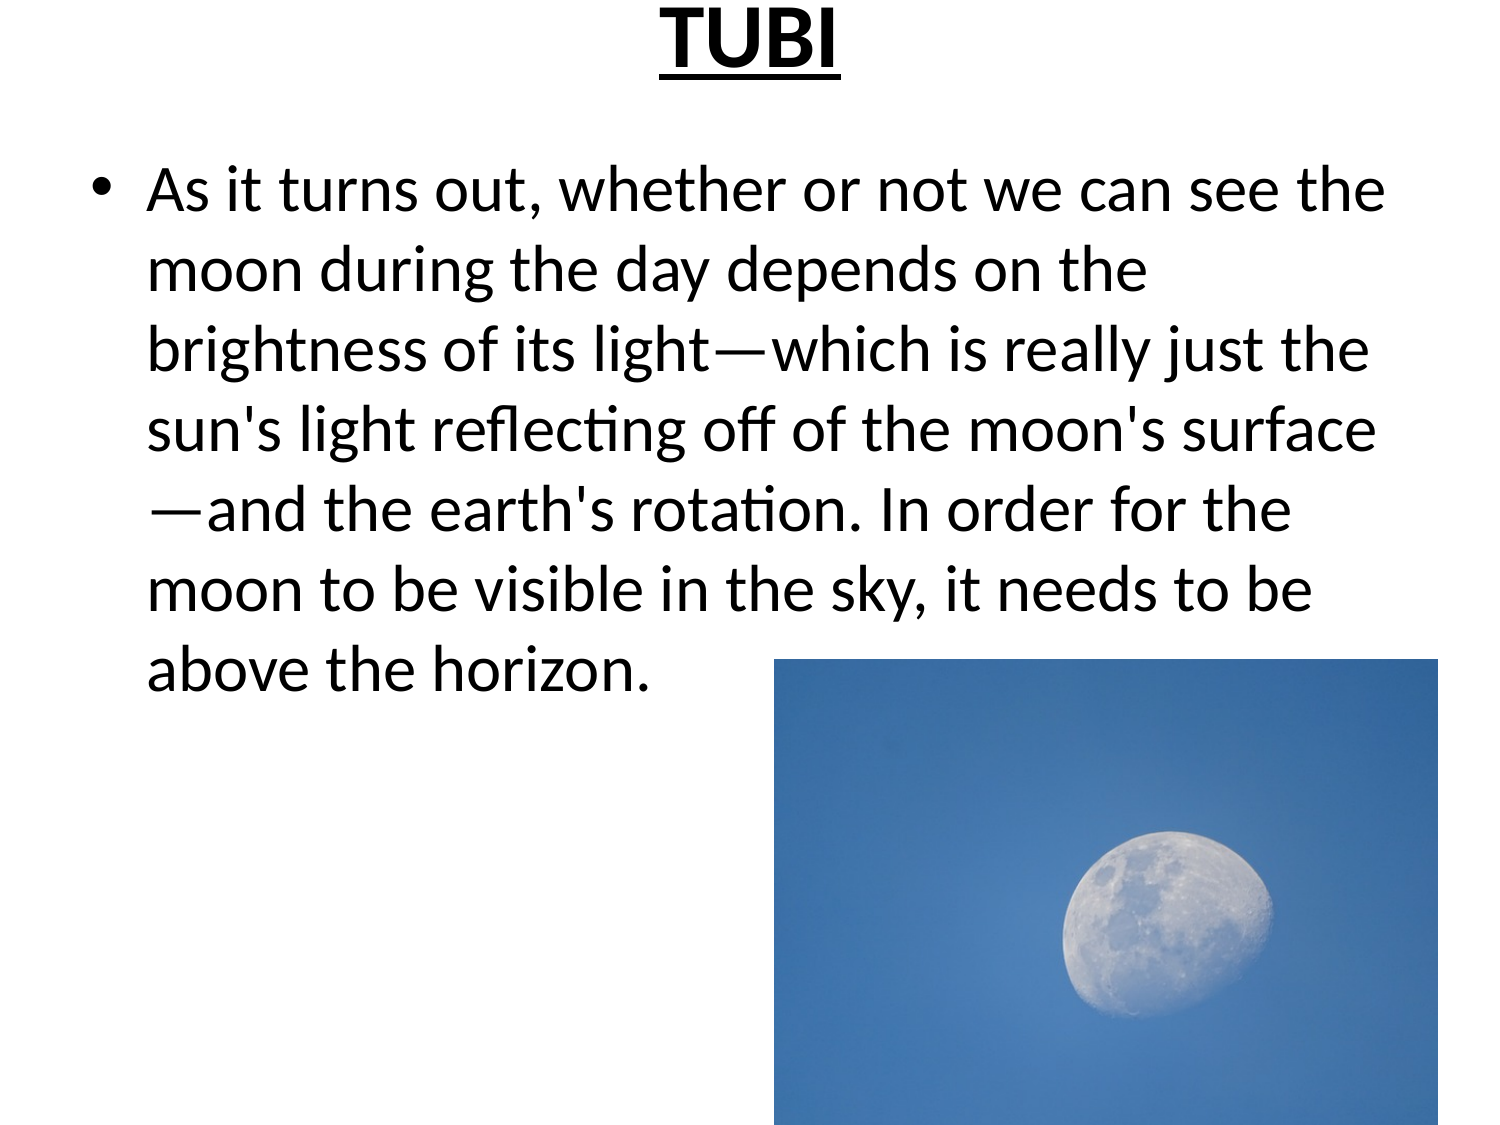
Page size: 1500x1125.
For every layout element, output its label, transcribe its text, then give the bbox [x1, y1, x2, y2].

title TUBI [75, 0, 1425, 125]
picture [774, 658, 1438, 1125]
list As it turns out, whether or not we can see the moon during the day depends on the brightness of its light—which is really just the sun's light reflecting off of the moon's surface—and the earth's rotation. In order for the moon to be visible in the sky, it needs to be above the horizon. [75, 137, 1425, 880]
